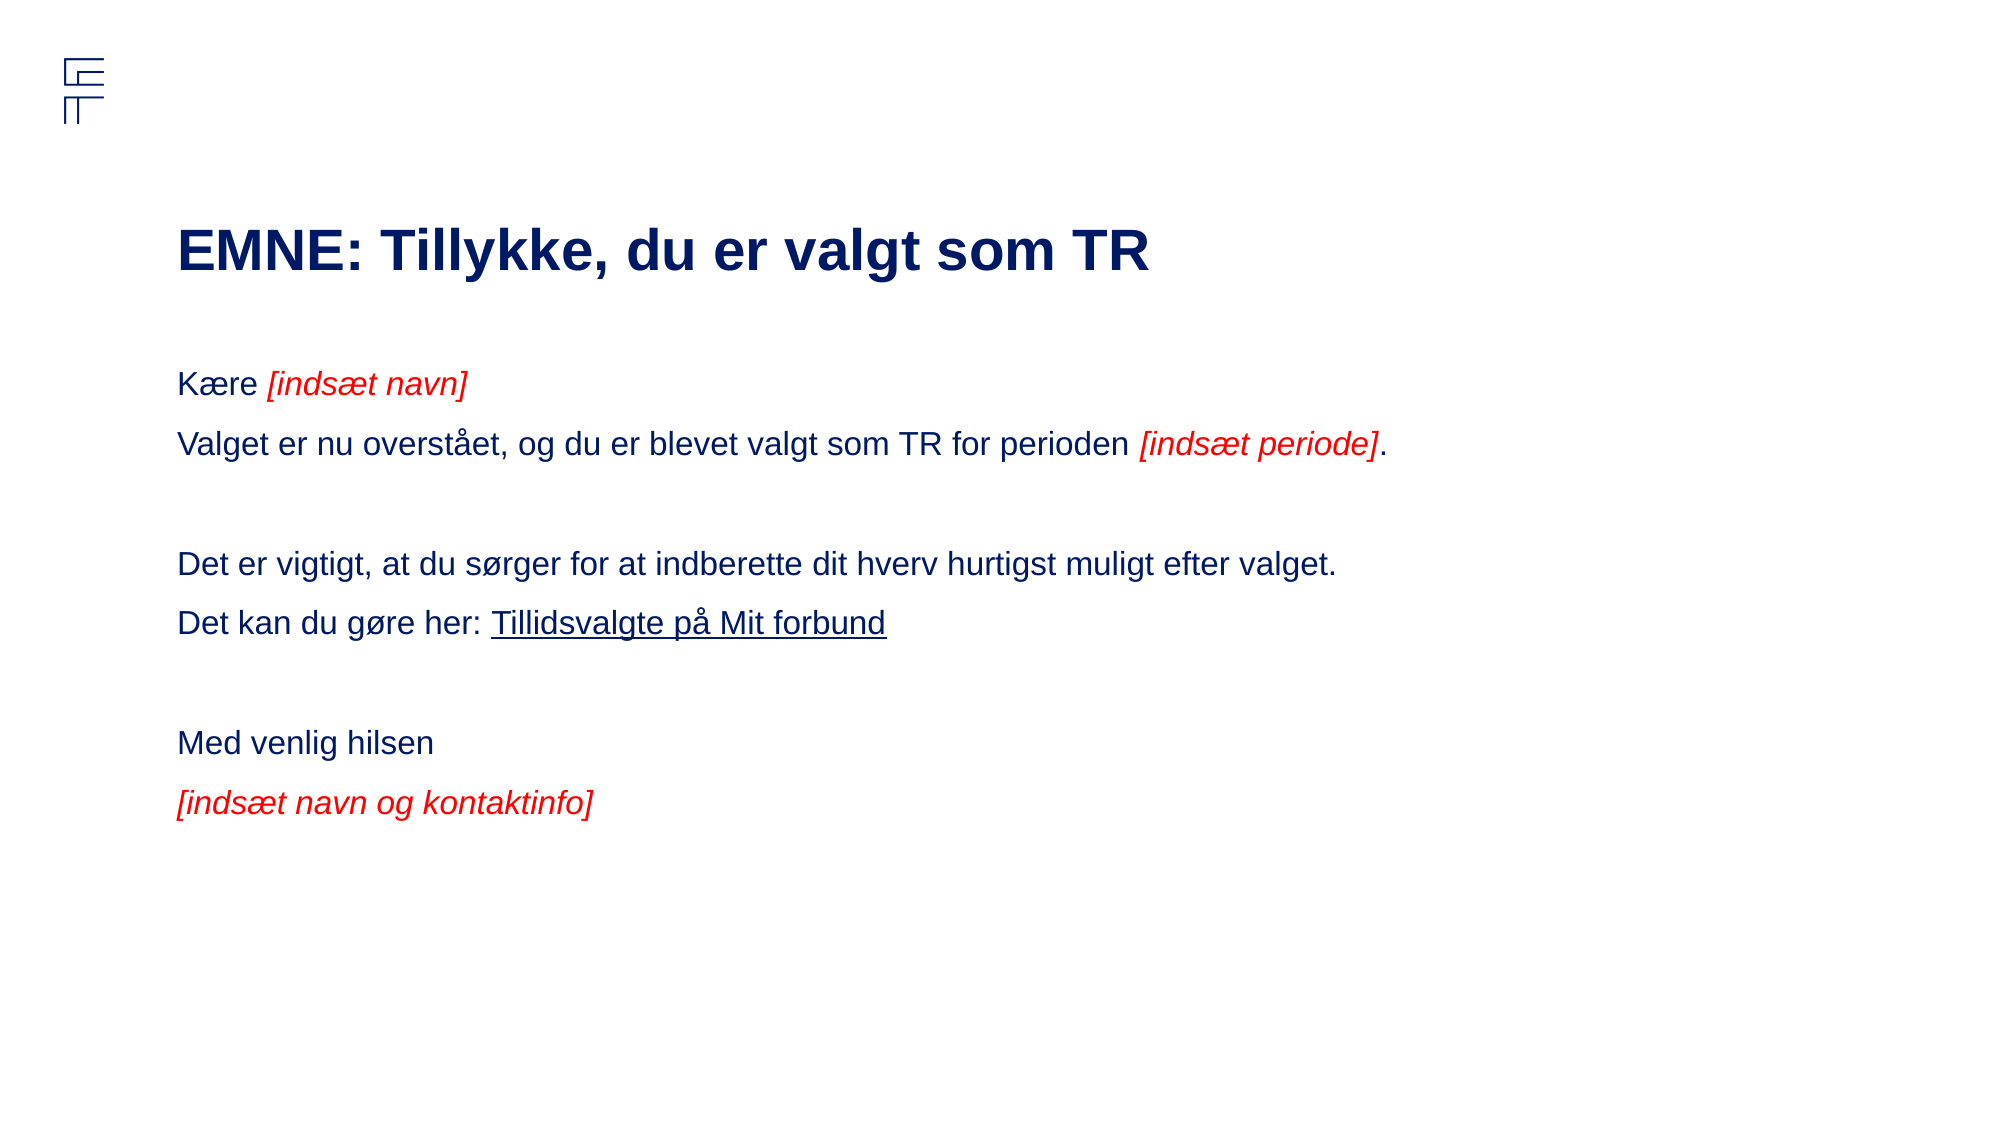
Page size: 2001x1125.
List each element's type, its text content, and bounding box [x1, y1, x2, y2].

picture [64, 58, 104, 124]
list EMNE: Tillykke, du er valgt som TR Kære [indsæt navn] Valget er nu overstået, og du er blevet valgt som TR for perioden [indsæt periode]. Det er vigtigt, at du sørger for at indberette dit hverv hurtigst muligt efter valget. Det kan du gøre her: Tillidsvalgte på Mit forbund Med venlig hilsen [indsæt navn og kontaktinfo] [177, 177, 1389, 1019]
